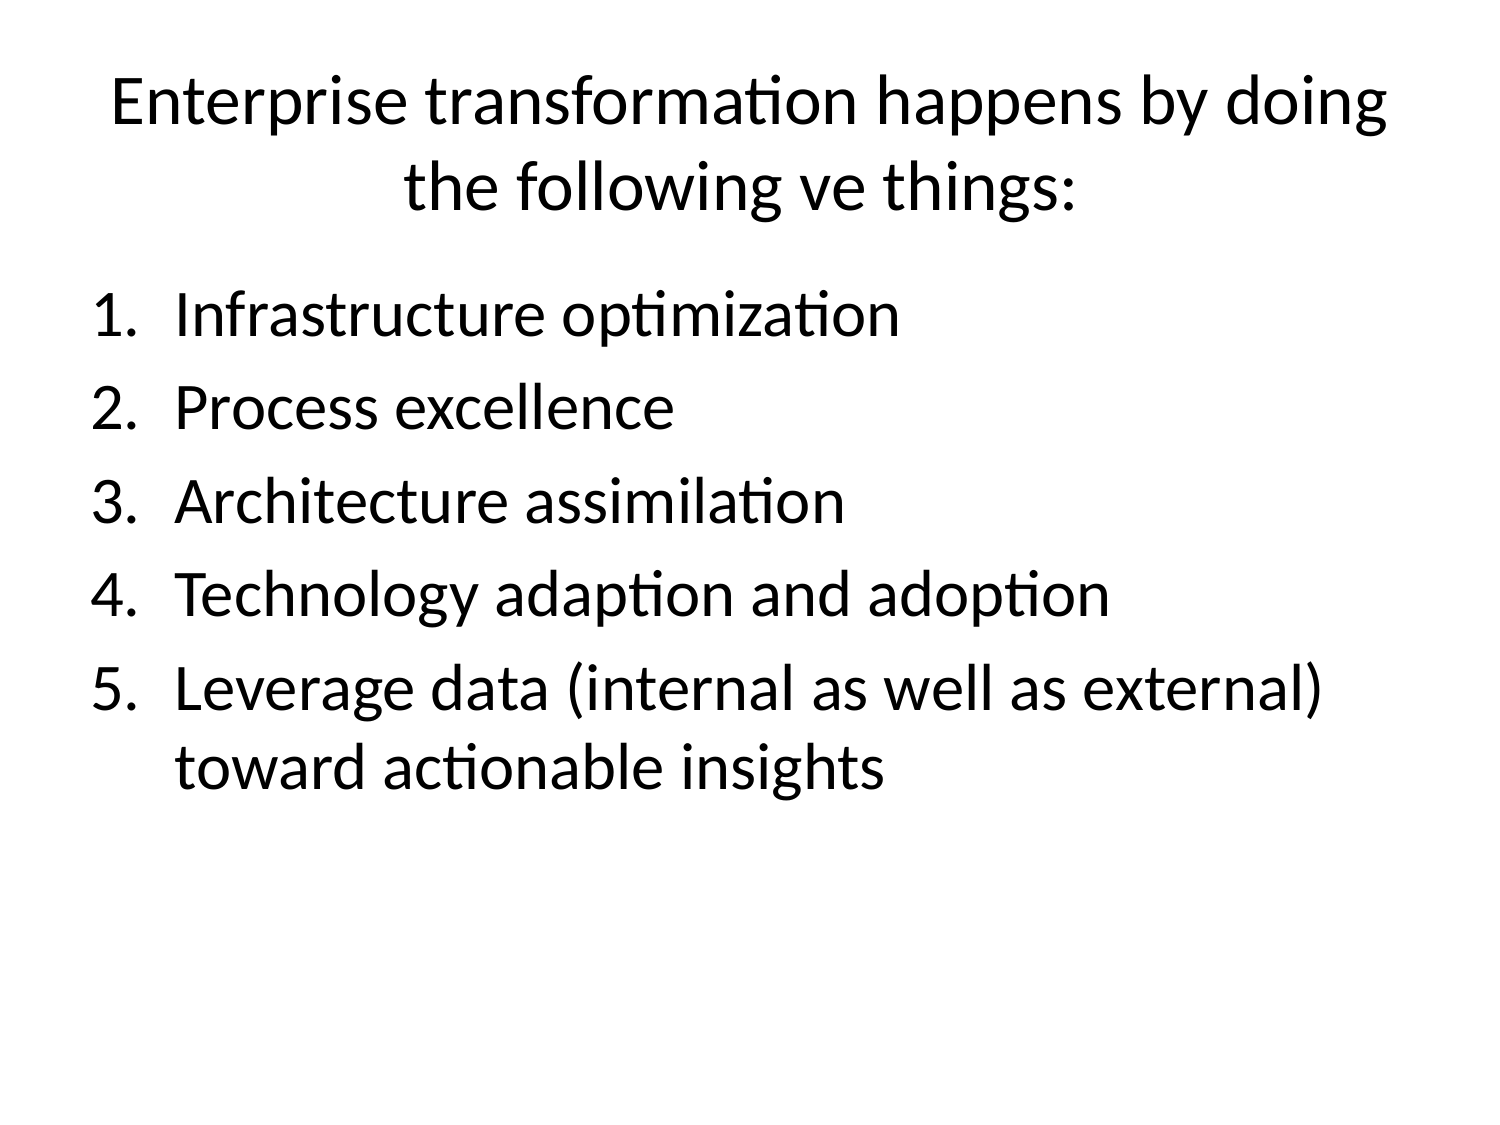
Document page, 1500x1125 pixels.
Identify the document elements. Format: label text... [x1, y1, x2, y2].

list Infrastructure optimization Process excellence Architecture assimilation Technology adaption and adoption Leverage data (internal as well as external) toward actionable insights [75, 262, 1425, 1005]
title Enterprise transformation happens by doing the following ve things: [75, 45, 1425, 233]
